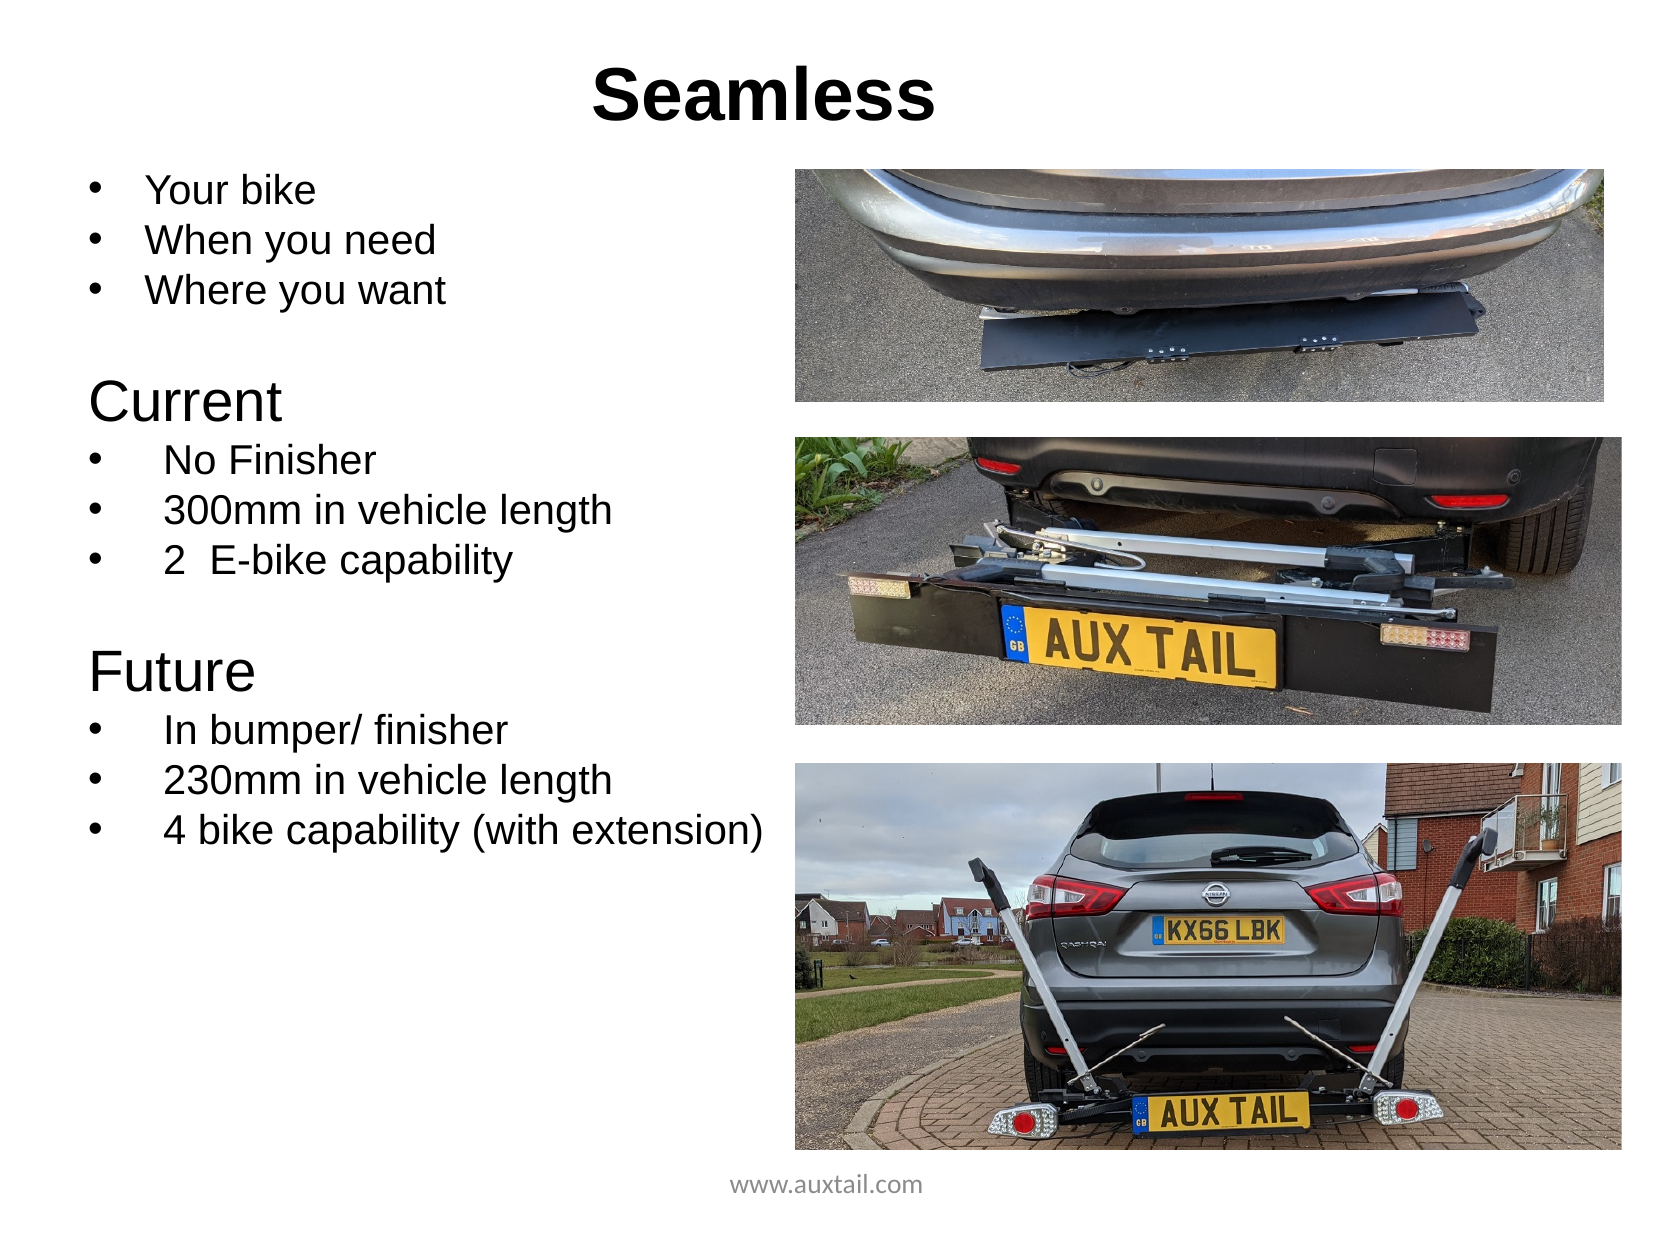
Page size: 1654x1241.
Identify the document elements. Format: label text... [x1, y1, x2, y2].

text_box Your bike When you need Where you want Current No Finisher 300mm in vehicle length 2 E-bike capability Future In bumper/ finisher 230mm in vehicle length 4 bike capability (with extension) [73, 155, 827, 861]
text_box Seamless [367, 24, 1162, 156]
footer www.auxtail.com [547, 1149, 1106, 1216]
picture [794, 758, 1622, 1150]
picture [794, 169, 1604, 402]
picture [794, 437, 1622, 725]
